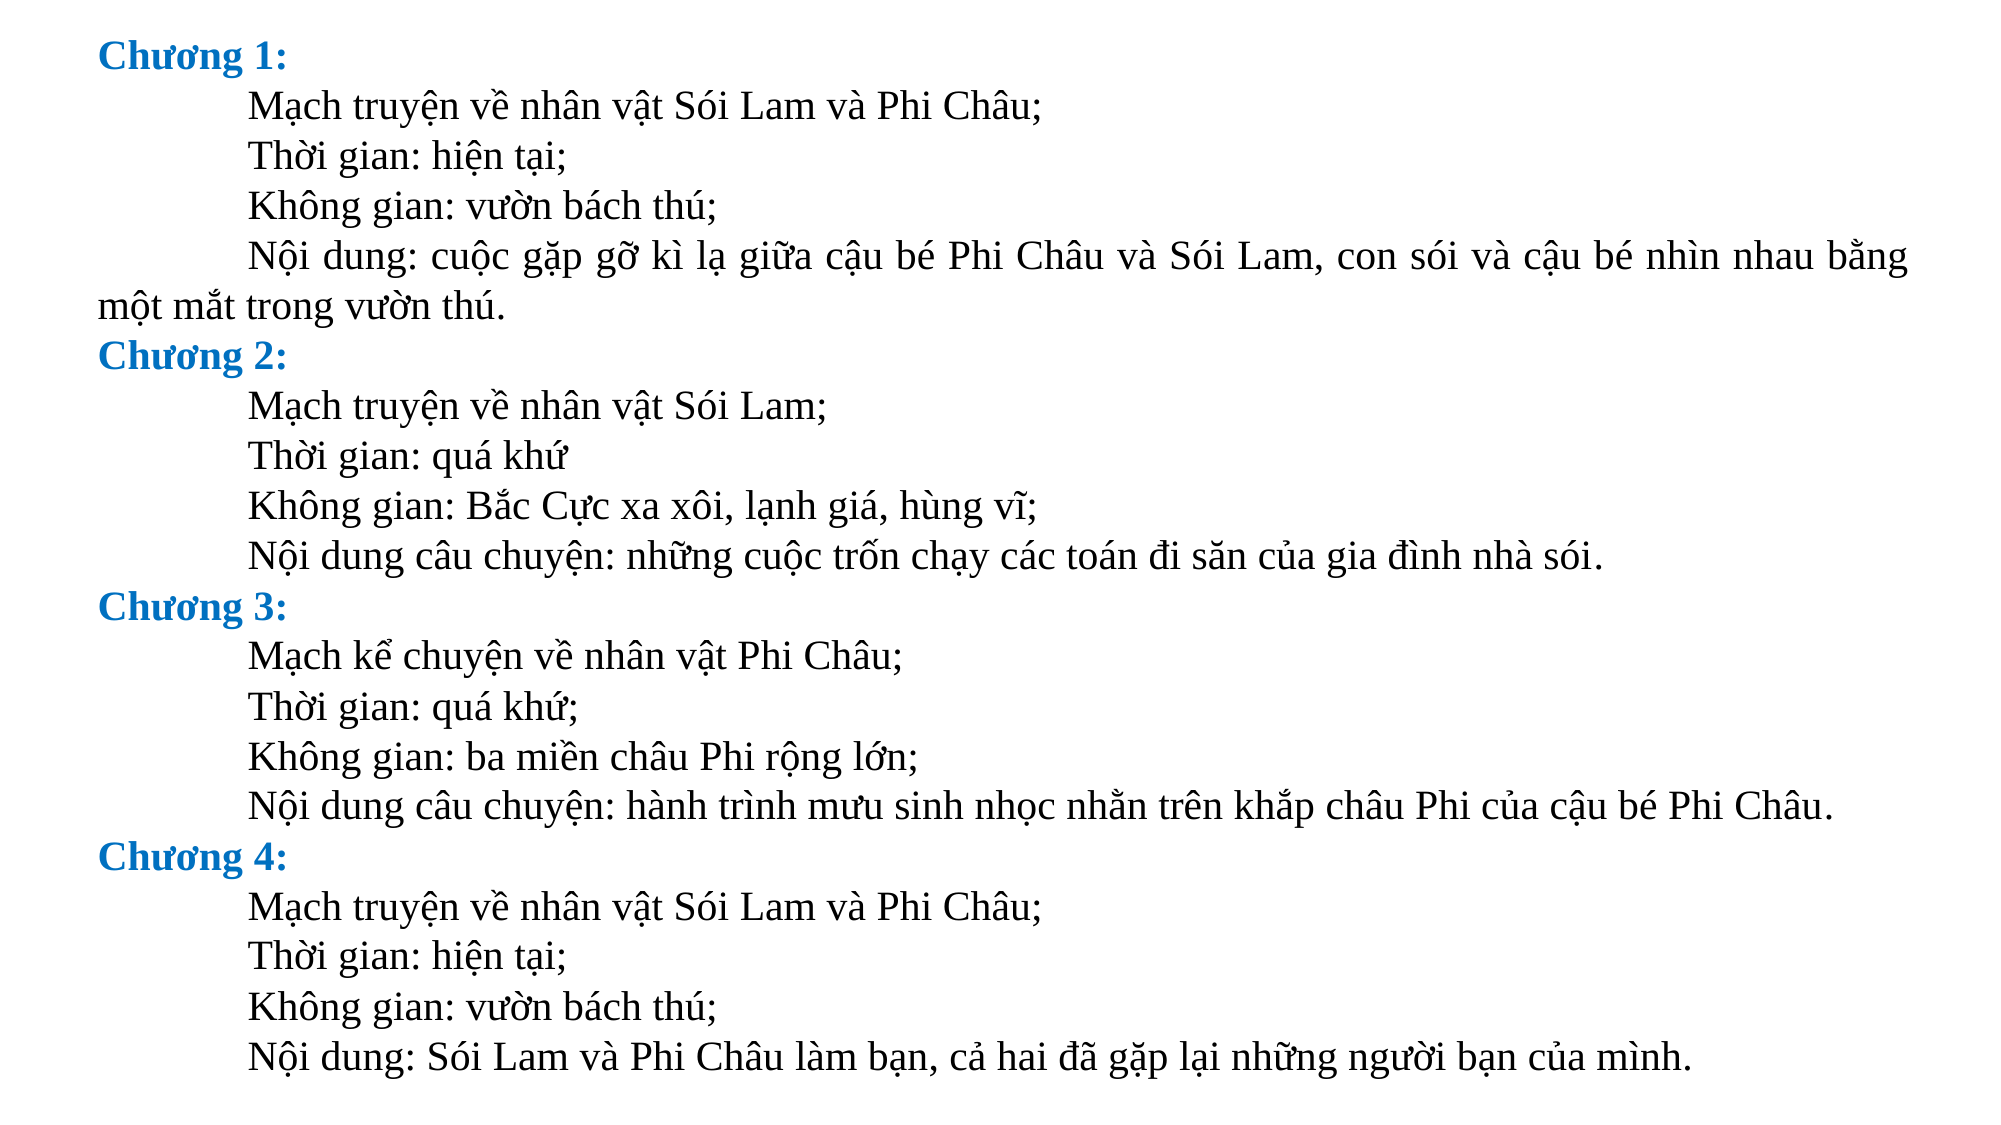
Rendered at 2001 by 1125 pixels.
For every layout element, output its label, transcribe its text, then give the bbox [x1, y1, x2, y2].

text_box Chương 1: Mạch truyện về nhân vật Sói Lam và Phi Châu; Thời gian: hiện tại; Không gian: vườn bách thú; Nội dung: cuộc gặp gỡ kì lạ giữa cậu bé Phi Châu và Sói Lam, con sói và cậu bé nhìn nhau bằng một mắt trong vườn thú. Chương 2: Mạch truyện về nhân vật Sói Lam; Thời gian: quá khứ Không gian: Bắc Cực xa xôi, lạnh giá, hùng vĩ; Nội dung câu chuyện: những cuộc trốn chạy các toán đi săn của gia đình nhà sói. Chương 3: Mạch kể chuyện về nhân vật Phi Châu; Thời gian: quá khứ; Không gian: ba miền châu Phi rộng lớn; Nội dung câu chuyện: hành trình mưu sinh nhọc nhằn trên khắp châu Phi của cậu bé Phi Châu. Chương 4: Mạch truyện về nhân vật Sói Lam và Phi Châu; Thời gian: hiện tại; Không gian: vườn bách thú; Nội dung: Sói Lam và Phi Châu làm bạn, cả hai đã gặp lại những người bạn của mình. [82, 20, 1926, 1125]
